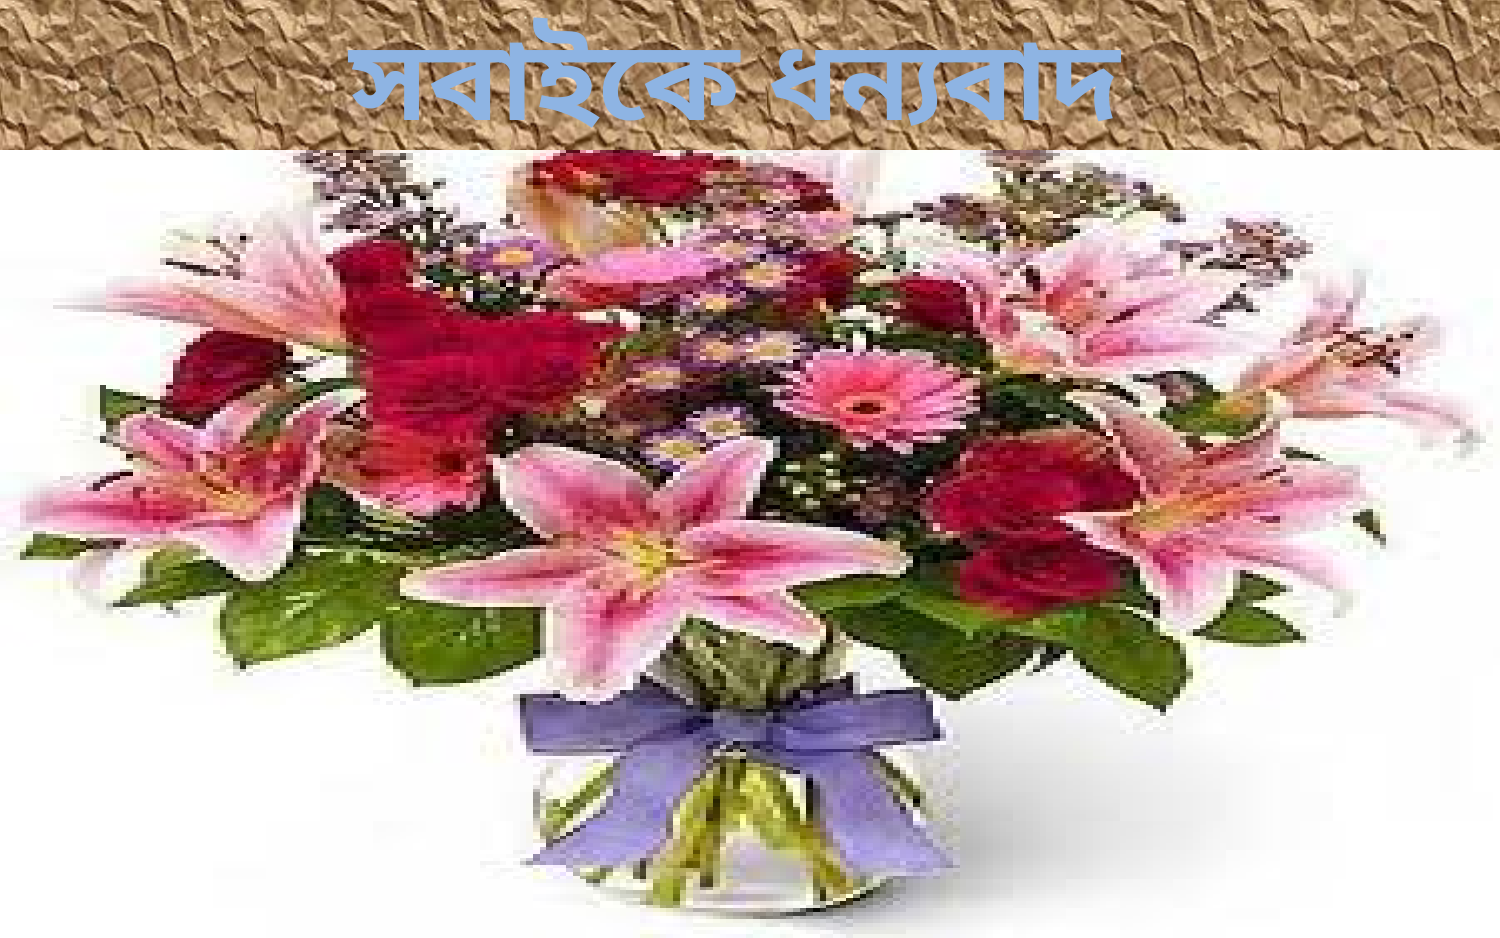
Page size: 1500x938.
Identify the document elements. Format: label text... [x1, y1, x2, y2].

text_box সবাইকে ধন্যবাদ [0, 0, 1500, 124]
picture [0, 124, 1500, 938]
